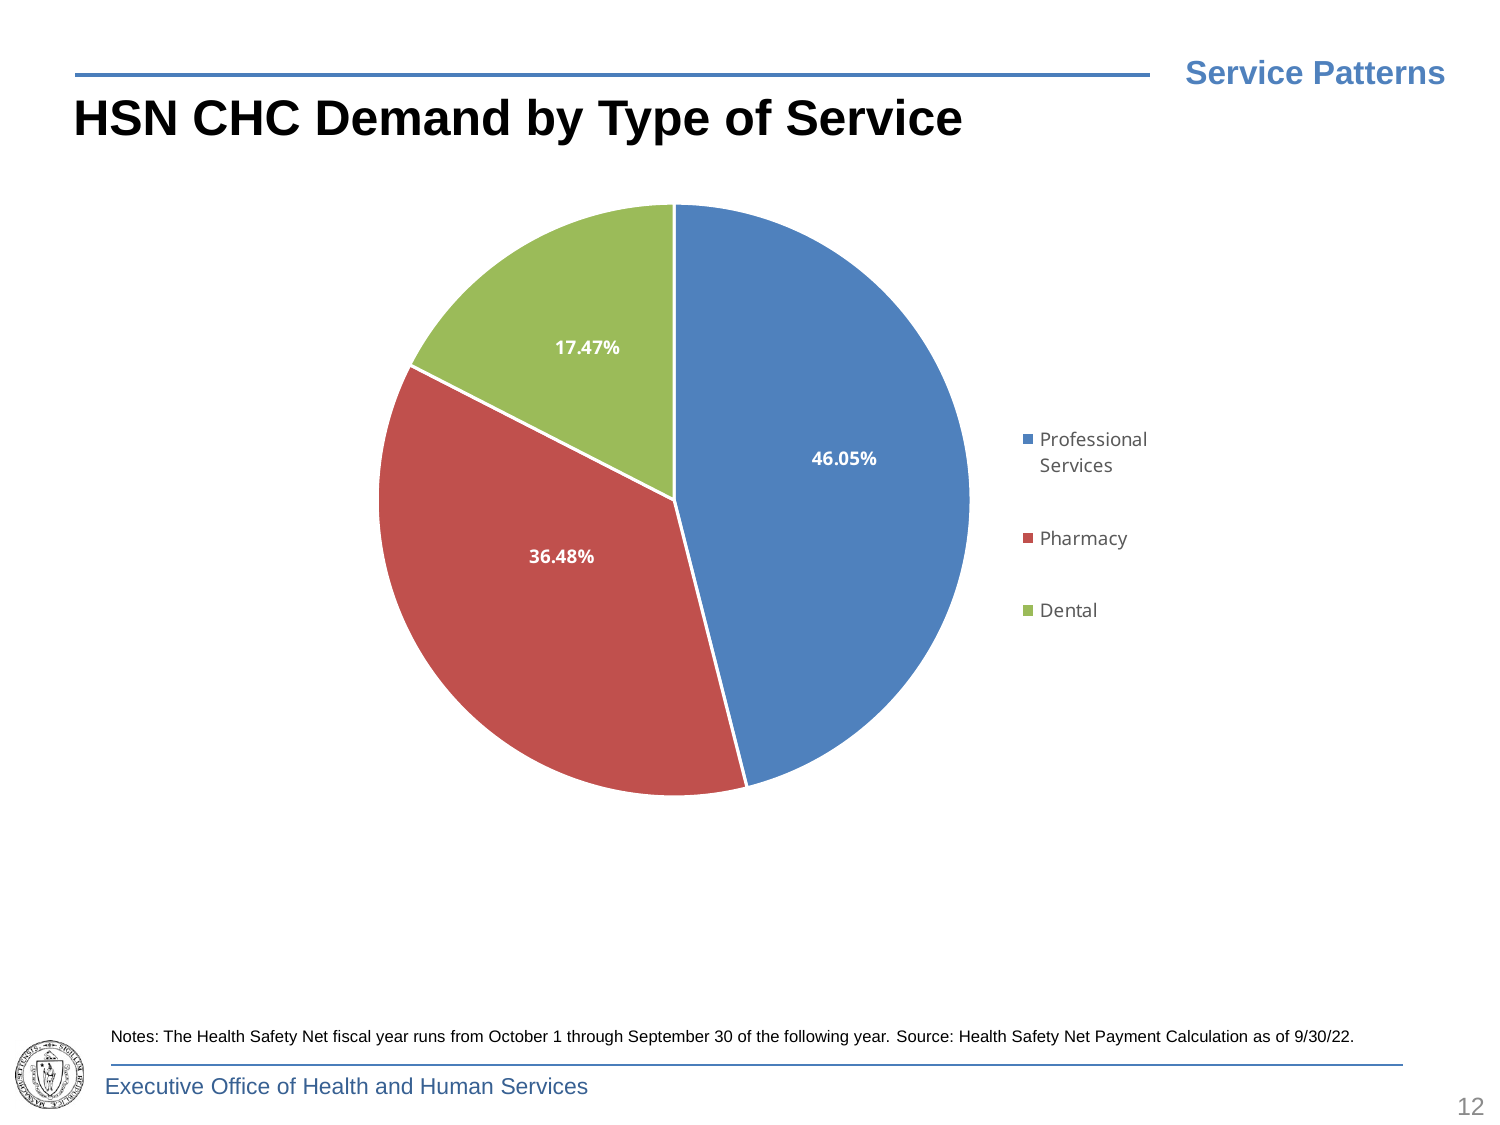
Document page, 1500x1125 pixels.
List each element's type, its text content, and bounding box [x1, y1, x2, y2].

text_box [1149, 23, 1472, 101]
slide_number 12 [1425, 1084, 1500, 1125]
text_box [84, 1062, 635, 1114]
text_box Notes: The Health Safety Net fiscal year runs from October 1 through September 30 of the following year. Source: Health Safety Net Payment Calculation as of 9/30/22. [110, 1025, 1441, 1066]
text_box HSN CHC Demand by Type of Service [57, 85, 980, 238]
picture [15, 1040, 85, 1110]
chart [199, 174, 1301, 916]
